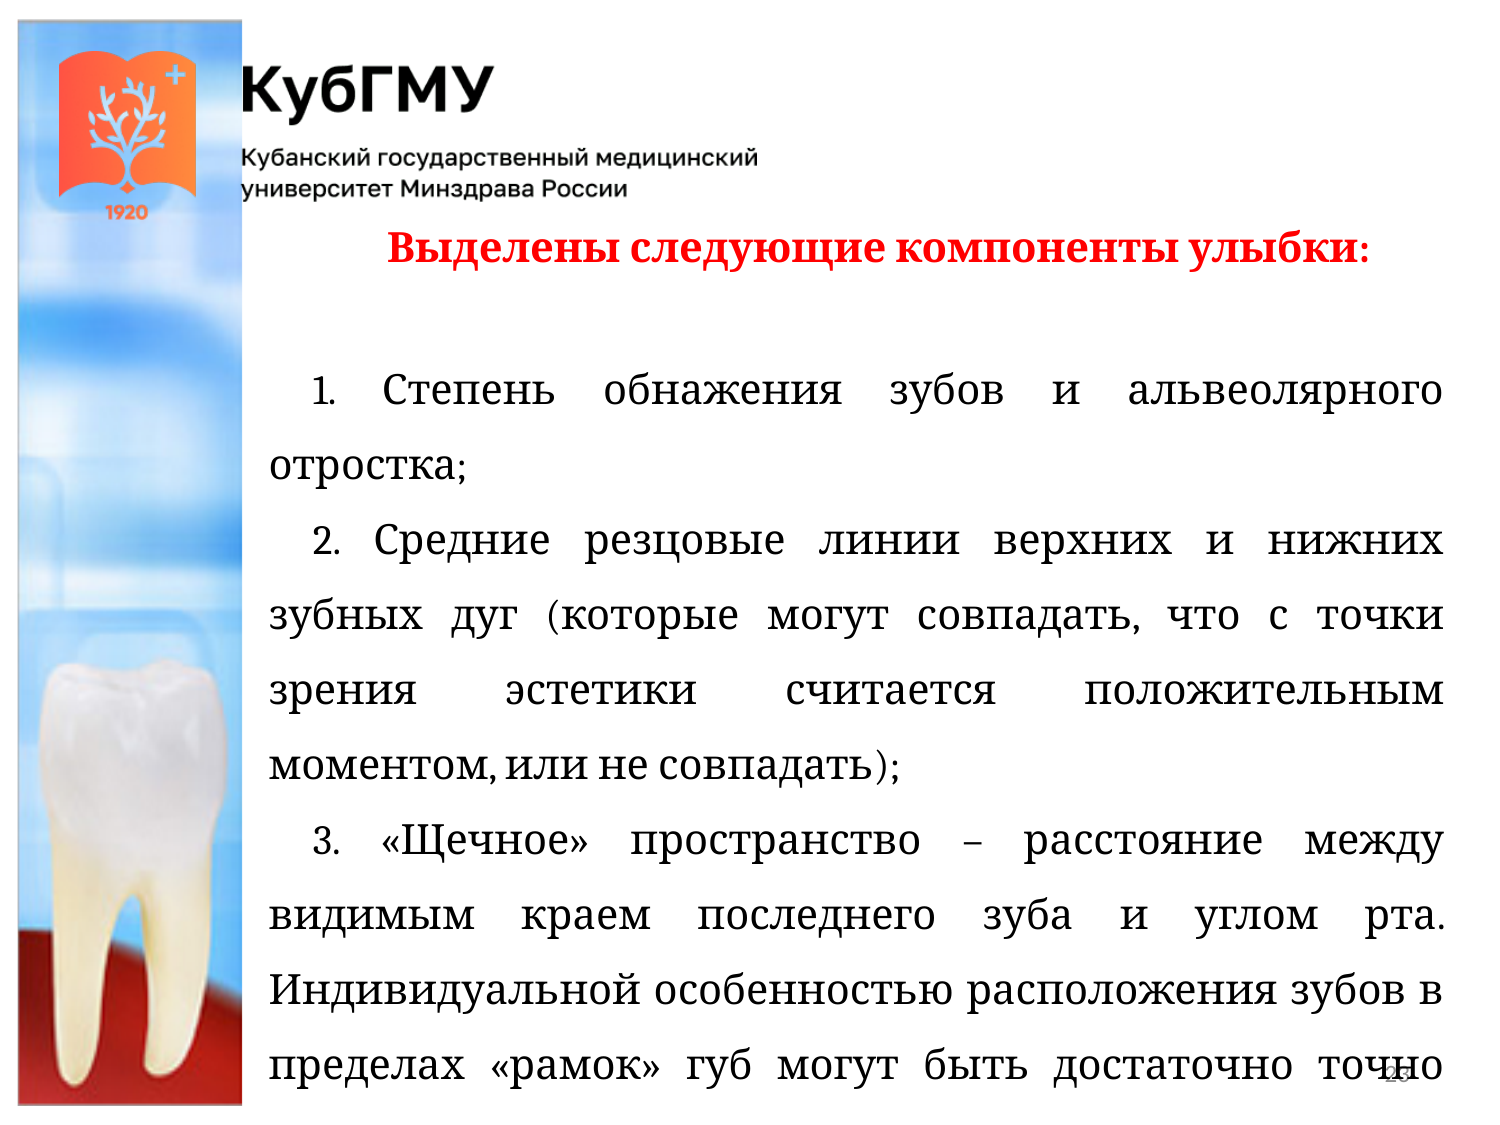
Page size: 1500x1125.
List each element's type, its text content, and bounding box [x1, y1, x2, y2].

picture [17, 18, 757, 1107]
text_box Выделены следующие компоненты улыбки: 1. Степень обнажения зубов и альвеолярного отростка; 2. Средние резцовые линии верхних и нижних зубных дуг (которые могут совпадать, что с точки зрения эстетики считается положительным моментом, или не совпадать); 3. «Щечное» пространство – расстояние между видимым краем последнего зуба и углом рта. Индивидуальной особенностью расположения зубов в пределах «рамок» губ могут быть достаточно точно установлены врачом при изучении старых фотографий пациентов и учтены при протезировании. [253, 188, 1459, 1125]
